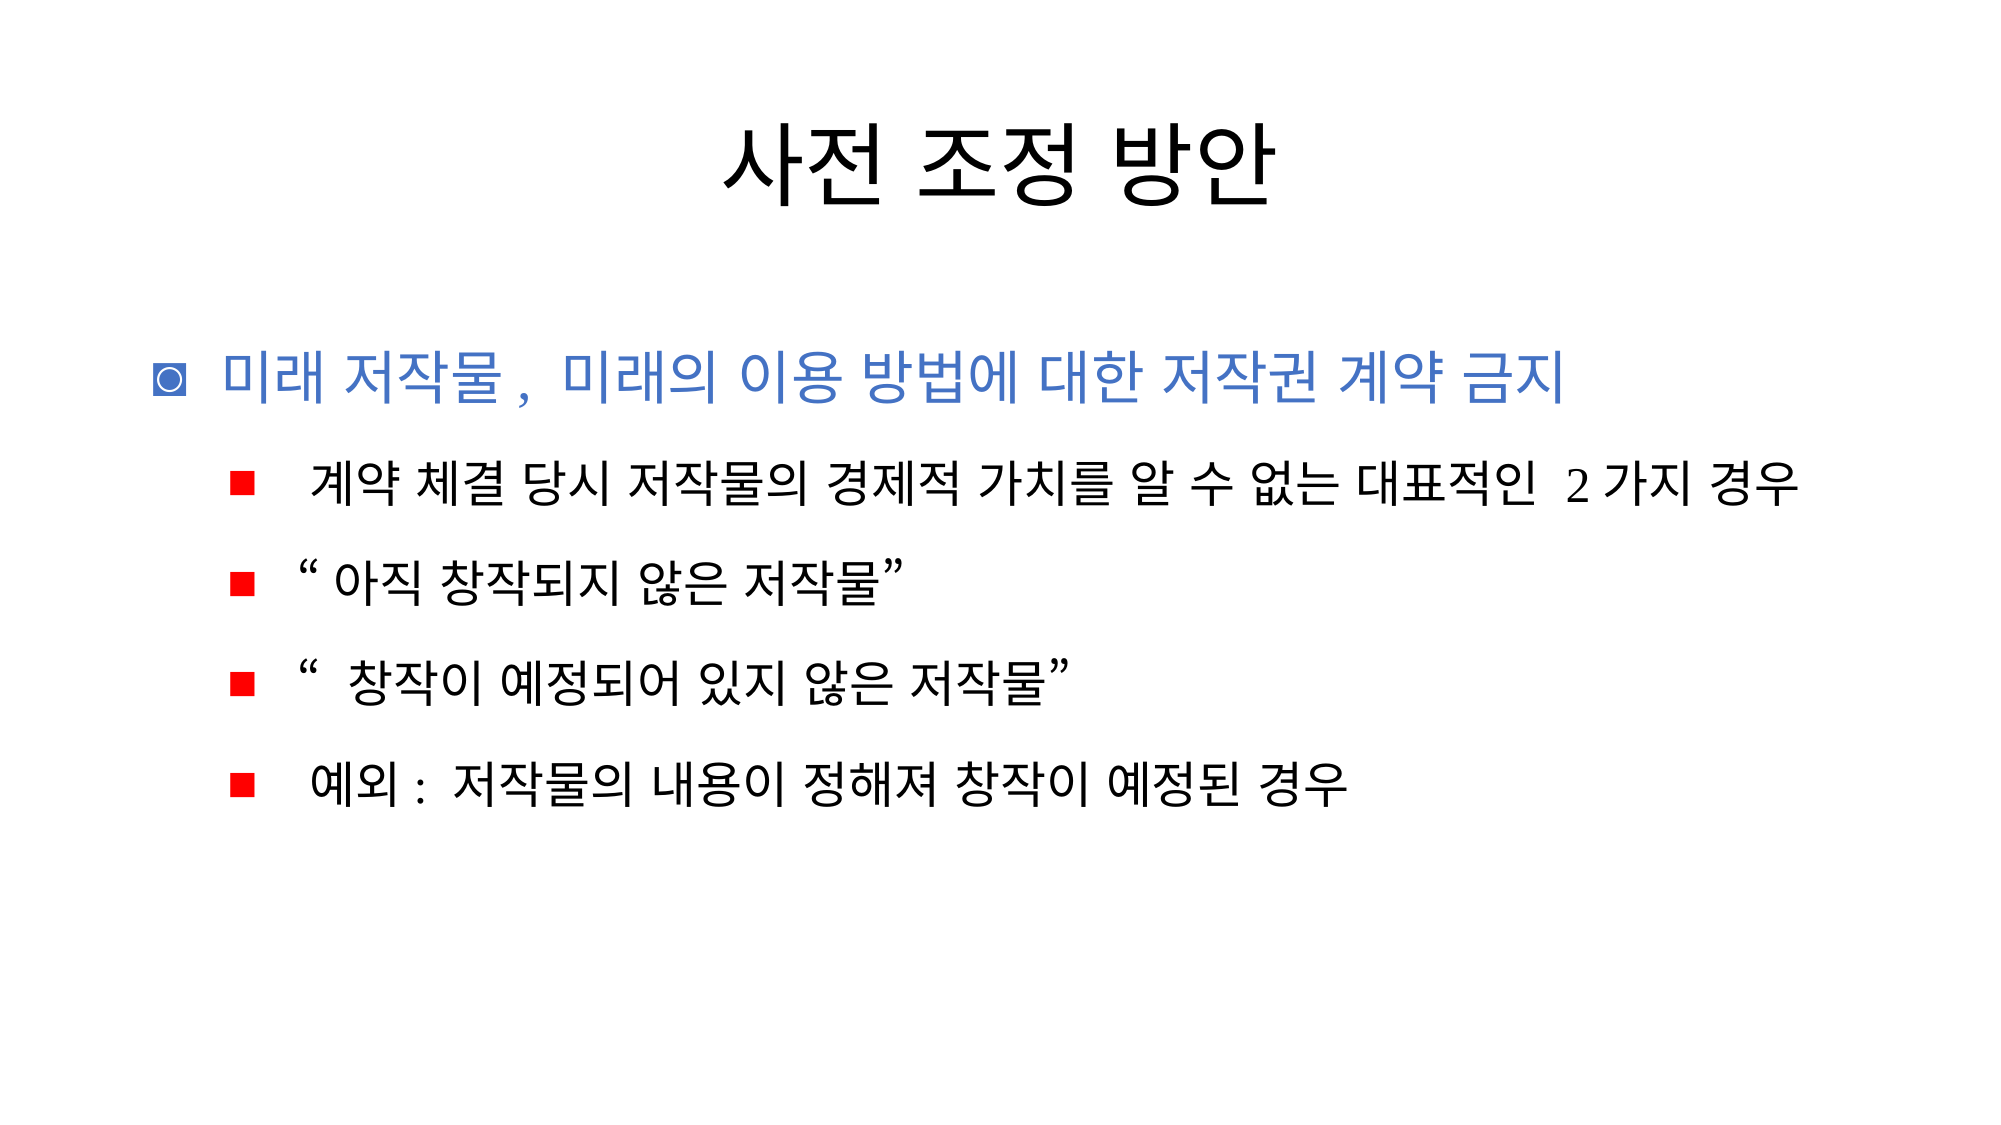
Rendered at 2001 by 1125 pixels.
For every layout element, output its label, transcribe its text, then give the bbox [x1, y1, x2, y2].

title 사전 조정 방안 [137, 83, 1863, 257]
list 미래 저작물, 미래의 이용 방법에 대한 저작권 계약 금지 계약 체결 당시 저작물의 경제적 가치를 알 수 없는 대표적인 2가지 경우 “아직 창작되지 않은 저작물” “ 창작이 예정되어 있지 않은 저작물” 예외: 저작물의 내용이 정해져 창작이 예정된 경우 [137, 299, 1863, 1014]
